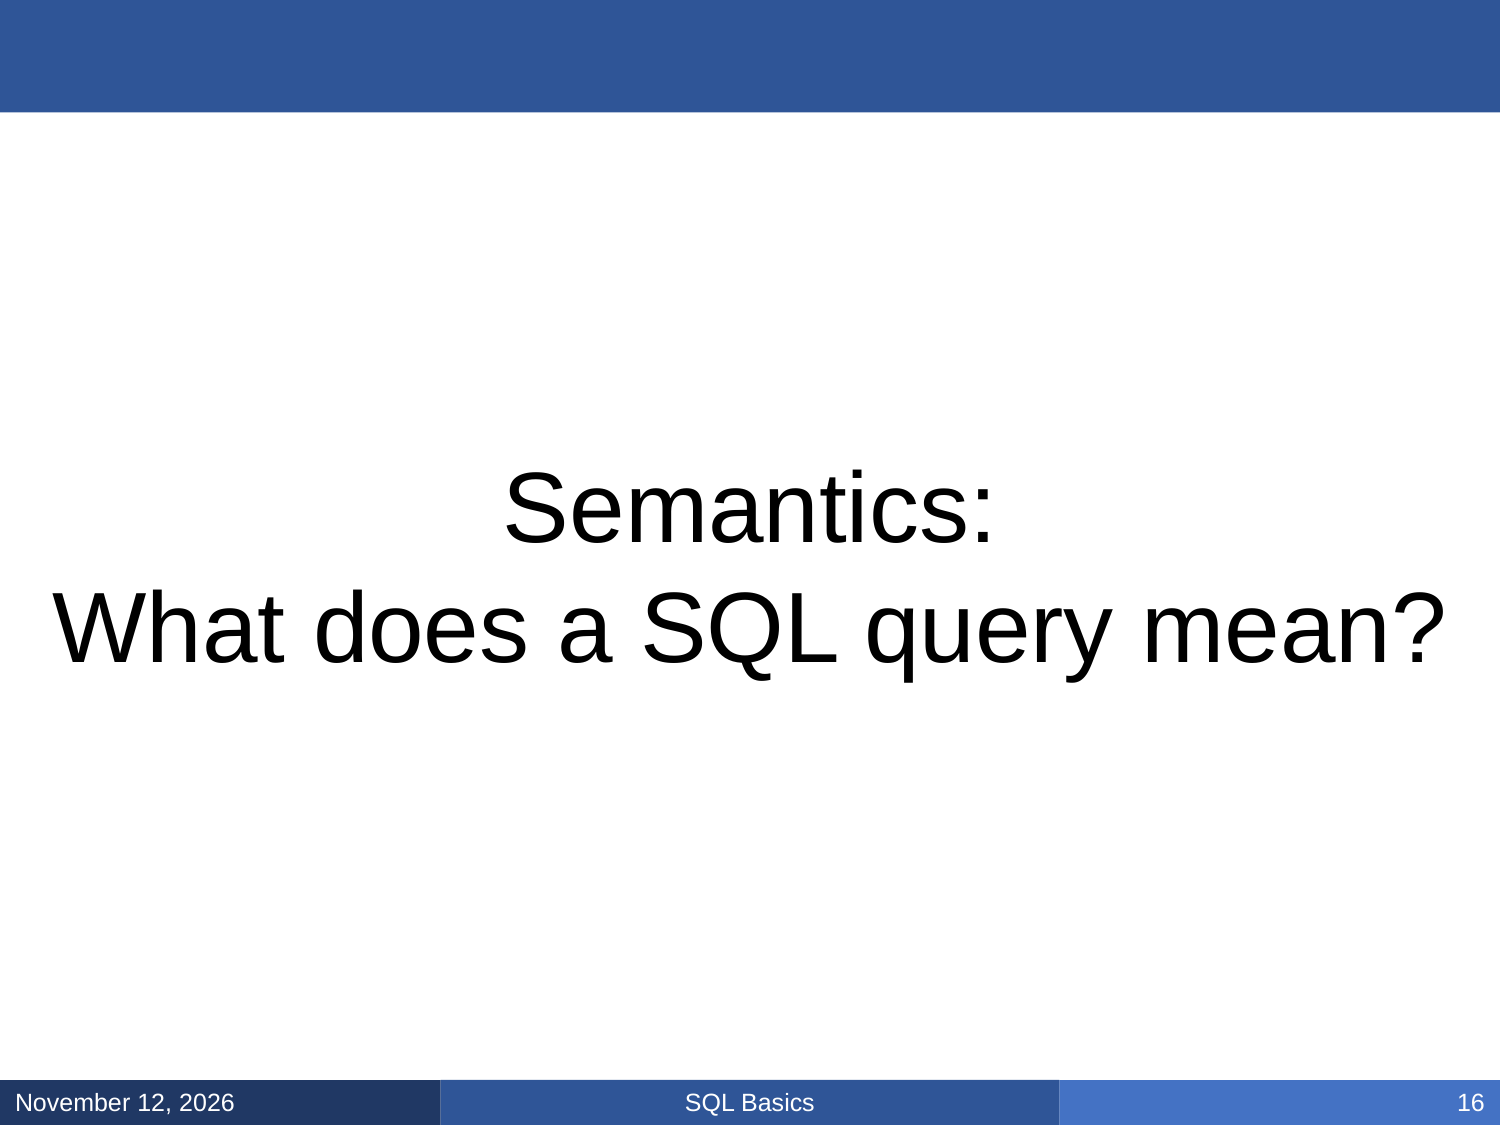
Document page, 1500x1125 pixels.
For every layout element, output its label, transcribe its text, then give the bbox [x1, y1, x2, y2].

footer SQL Basics [496, 1079, 1004, 1125]
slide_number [0, 1079, 338, 1125]
slide_number 16 [1162, 1079, 1500, 1125]
text_box Semantics: What does a SQL query mean? [37, 435, 1463, 690]
